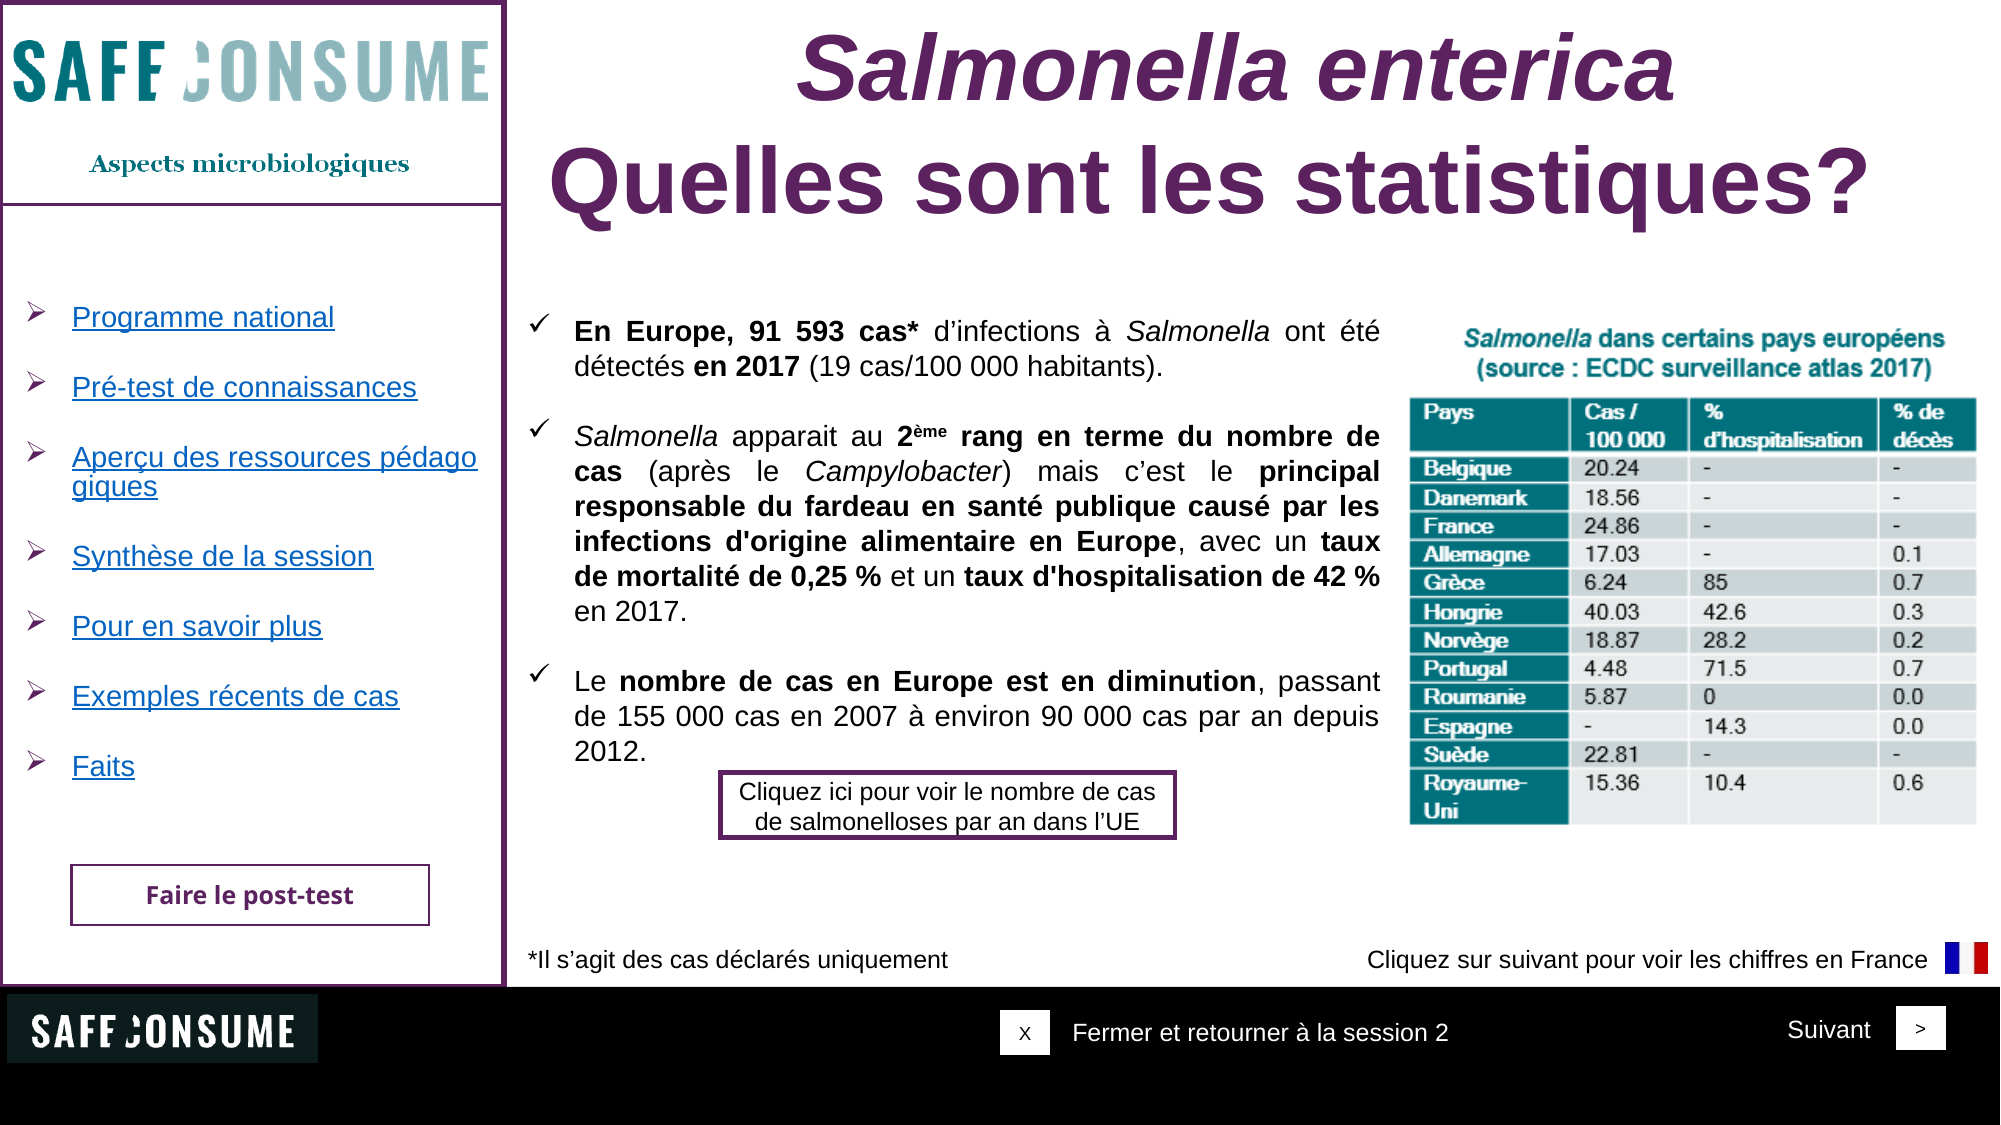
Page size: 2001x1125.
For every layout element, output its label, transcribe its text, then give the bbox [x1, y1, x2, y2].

title Salmonella enterica Quelles sont les statistiques? 1 [507, 0, 1996, 240]
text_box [0, 986, 2000, 1125]
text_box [0, 2, 505, 986]
picture [1404, 302, 1983, 828]
picture [1945, 942, 1988, 974]
text_box Cliquez sur suivant pour voir les chiffres en France [1348, 936, 1949, 982]
text_box Cliquez ici pour voir le nombre de cas de salmonelloses par an dans l’UE [720, 772, 1176, 838]
text_box En Europe, 91 593 cas* d’infections à Salmonella ont été détectés en 2017 (19 cas/100 000 habitants). Salmonella apparait au 2ème rang en terme du nombre de cas (après le Campylobacter) mais c’est le principal responsable du fardeau en santé publique causé par les infections d'origine alimentaire en Europe, avec un taux de mortalité de 0,25 % et un taux d'hospitalisation de 42 % en 2017. Le nombre de cas en Europe est en diminution, passant de 155 000 cas en 2007 à environ 90 000 cas par an depuis 2012. [512, 270, 1396, 886]
text_box *Il s’agit des cas déclarés uniquement [513, 936, 965, 982]
